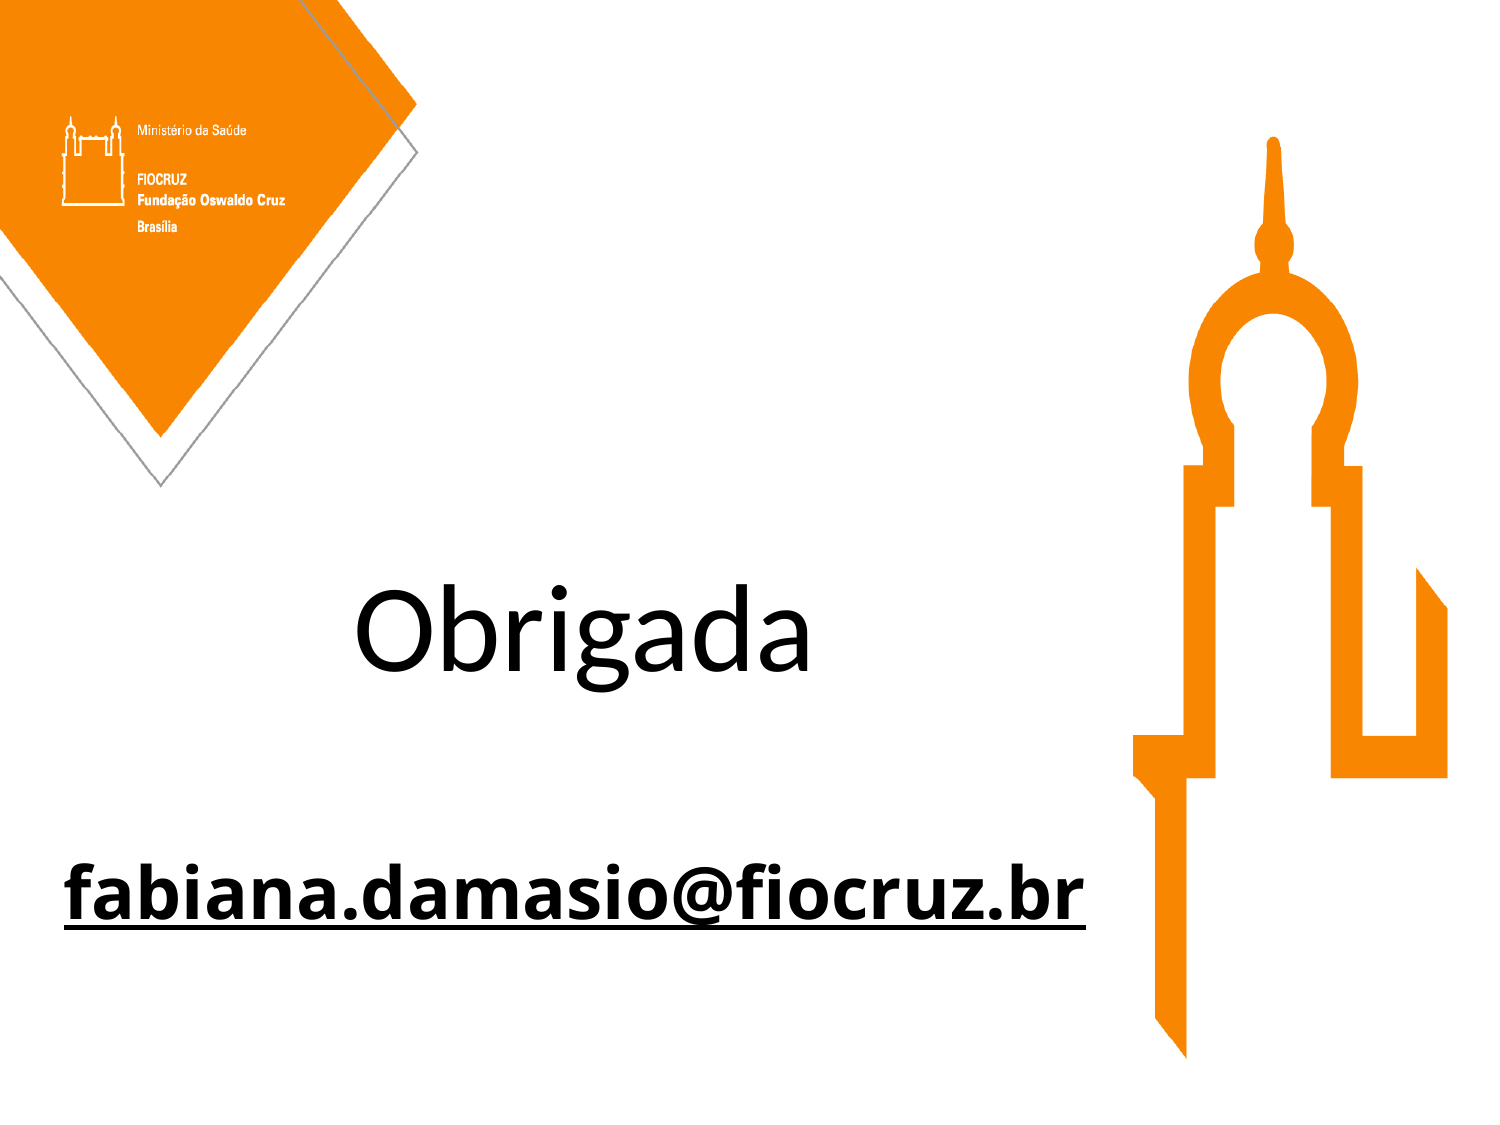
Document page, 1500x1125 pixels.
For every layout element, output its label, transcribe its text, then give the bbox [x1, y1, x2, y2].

text_box Obrigada fabiana.damasio@fiocruz.br [29, 538, 1140, 954]
picture [0, 0, 1500, 1125]
